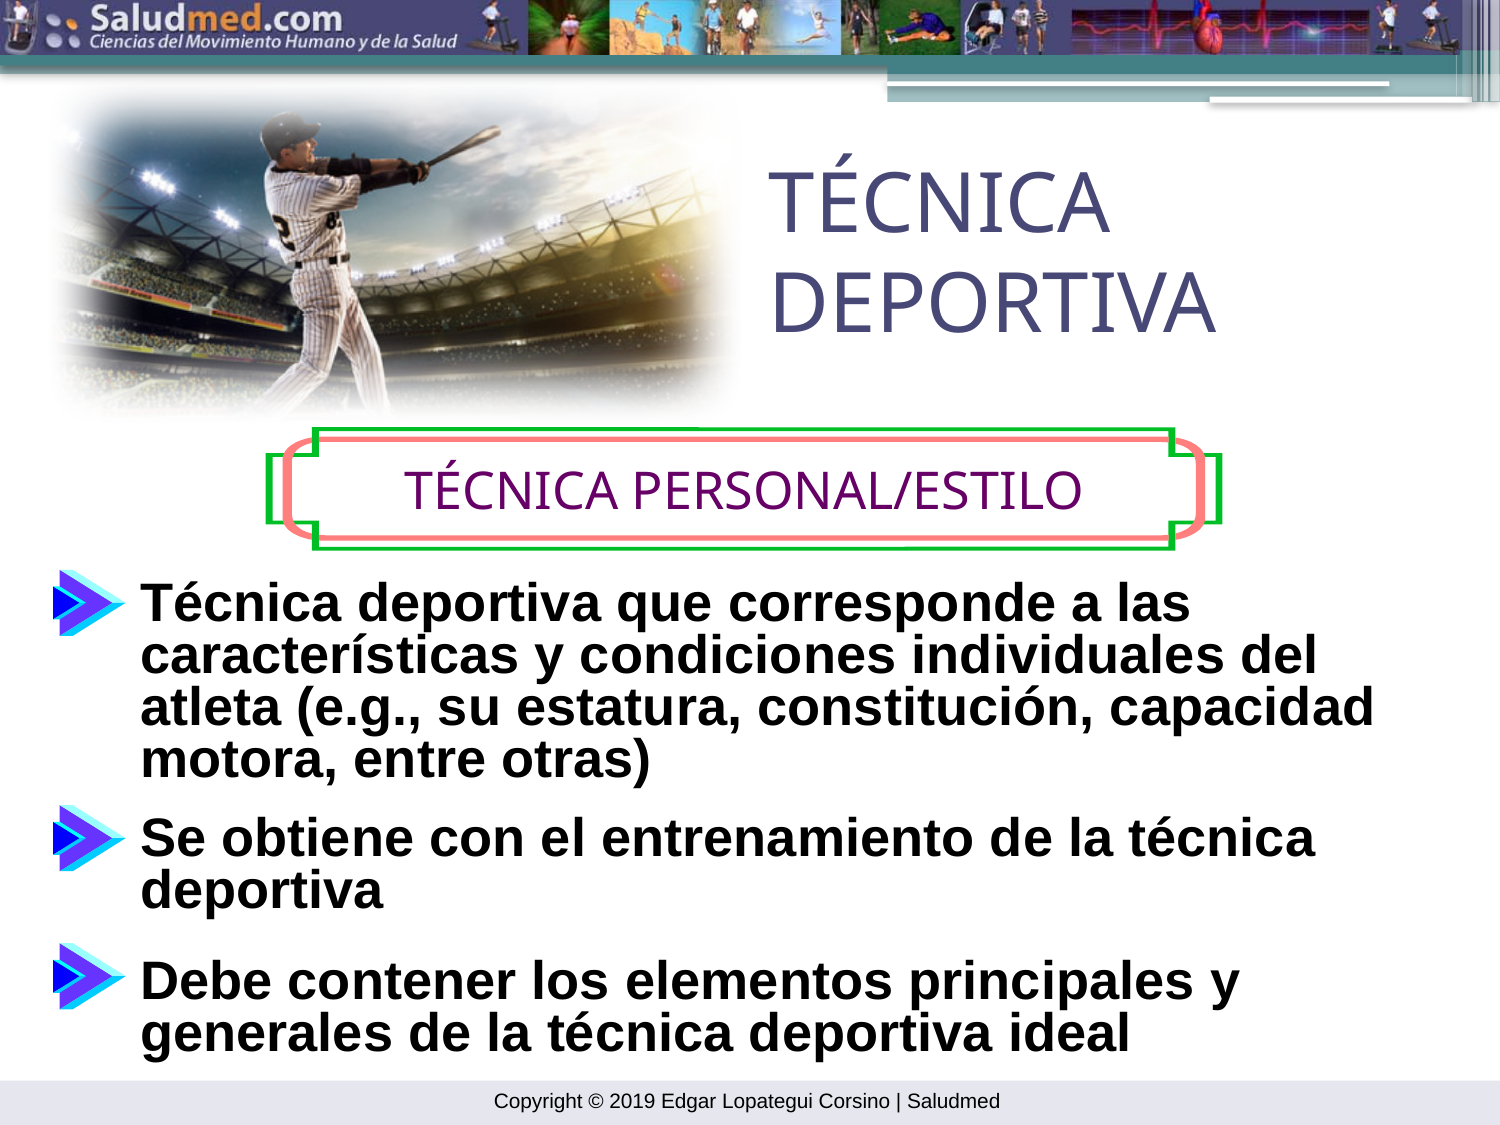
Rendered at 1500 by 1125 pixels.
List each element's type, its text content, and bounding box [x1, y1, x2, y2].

text_box TÉCNICA DEPORTIVA [754, 143, 1345, 356]
text_box Debe contener los elementos principales y generales de la técnica deportiva ideal [125, 950, 1447, 1069]
text_box Técnica deportiva que corresponde a las características y condiciones individuales del atleta (e.g., su estatura, constitución, capacidad motora, entre otras) [125, 572, 1459, 796]
text_box Se obtiene con el entrenamiento de la técnica deportiva [125, 807, 1412, 927]
picture [52, 804, 126, 872]
picture [0, 0, 1460, 55]
picture [52, 569, 126, 637]
picture [45, 74, 743, 424]
picture [265, 426, 1223, 551]
picture [52, 942, 126, 1010]
